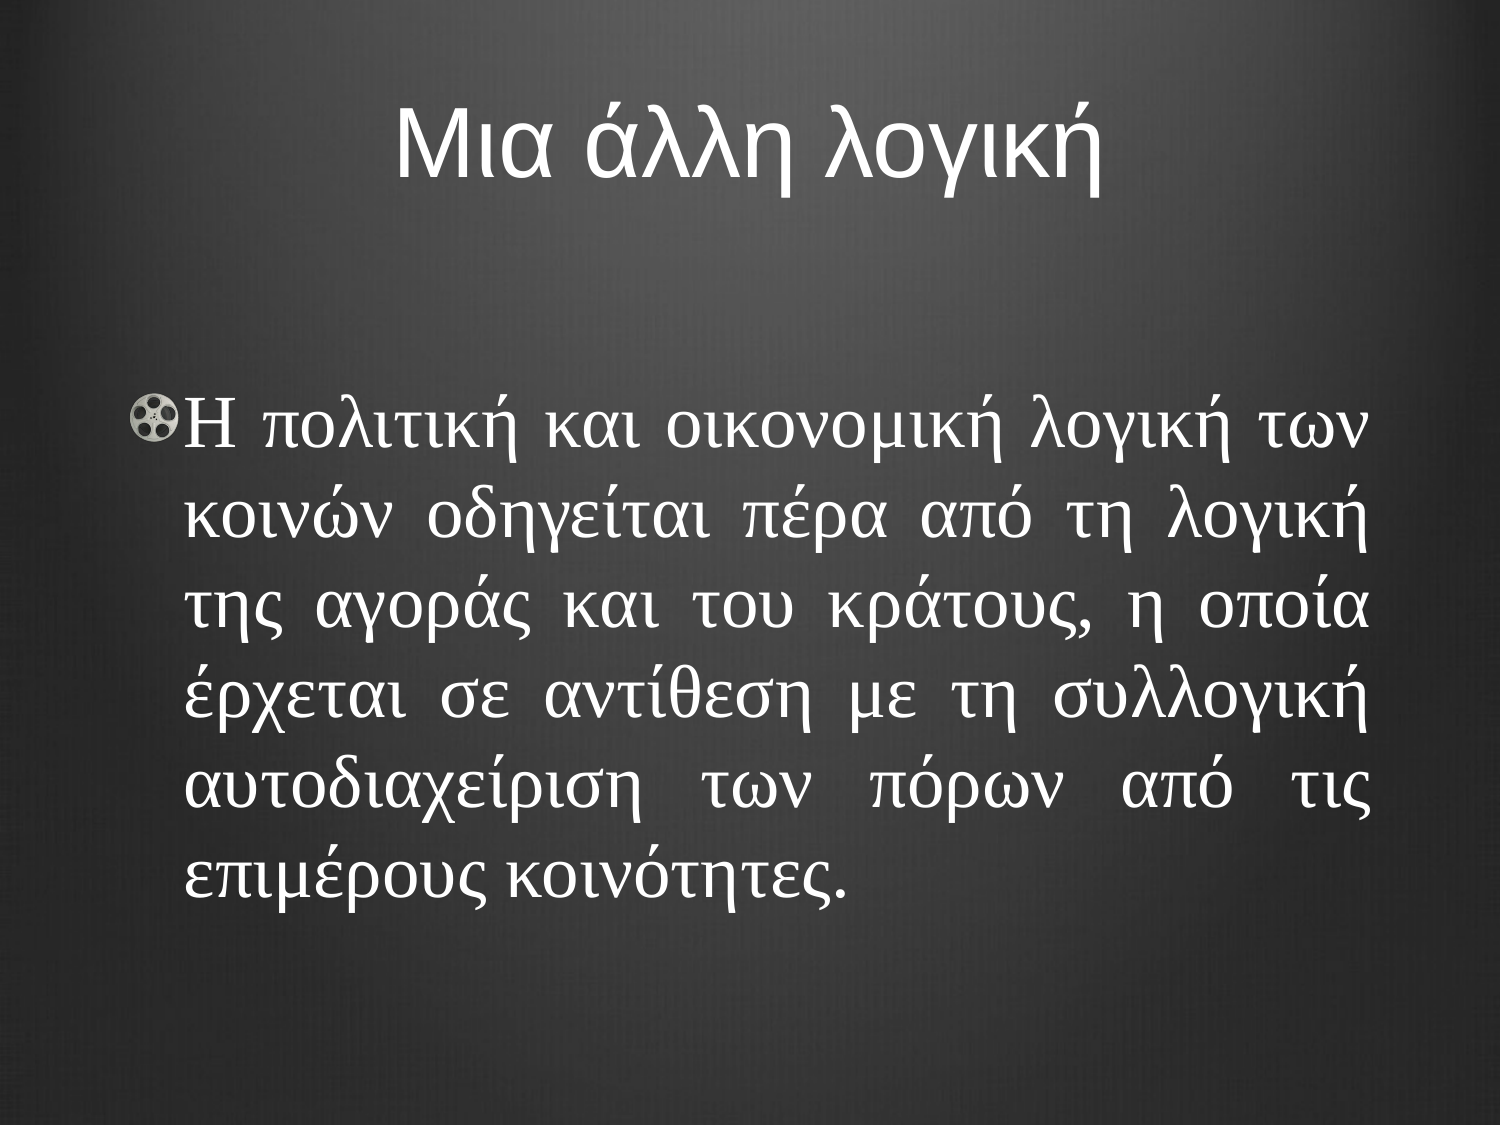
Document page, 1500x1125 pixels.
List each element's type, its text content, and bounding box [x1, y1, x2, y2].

title Μια άλλη λογική [112, 19, 1388, 255]
list Η πολιτική και οικονομική λογική των κοινών οδηγείται πέρα από τη λογική της αγοράς και του κράτους, η οποία έρχεται σε αντίθεση με τη συλλογική αυτοδιαχείριση των πόρων από τις επιμέρους κοινότητες. [112, 364, 1388, 1005]
picture [127, 390, 181, 444]
